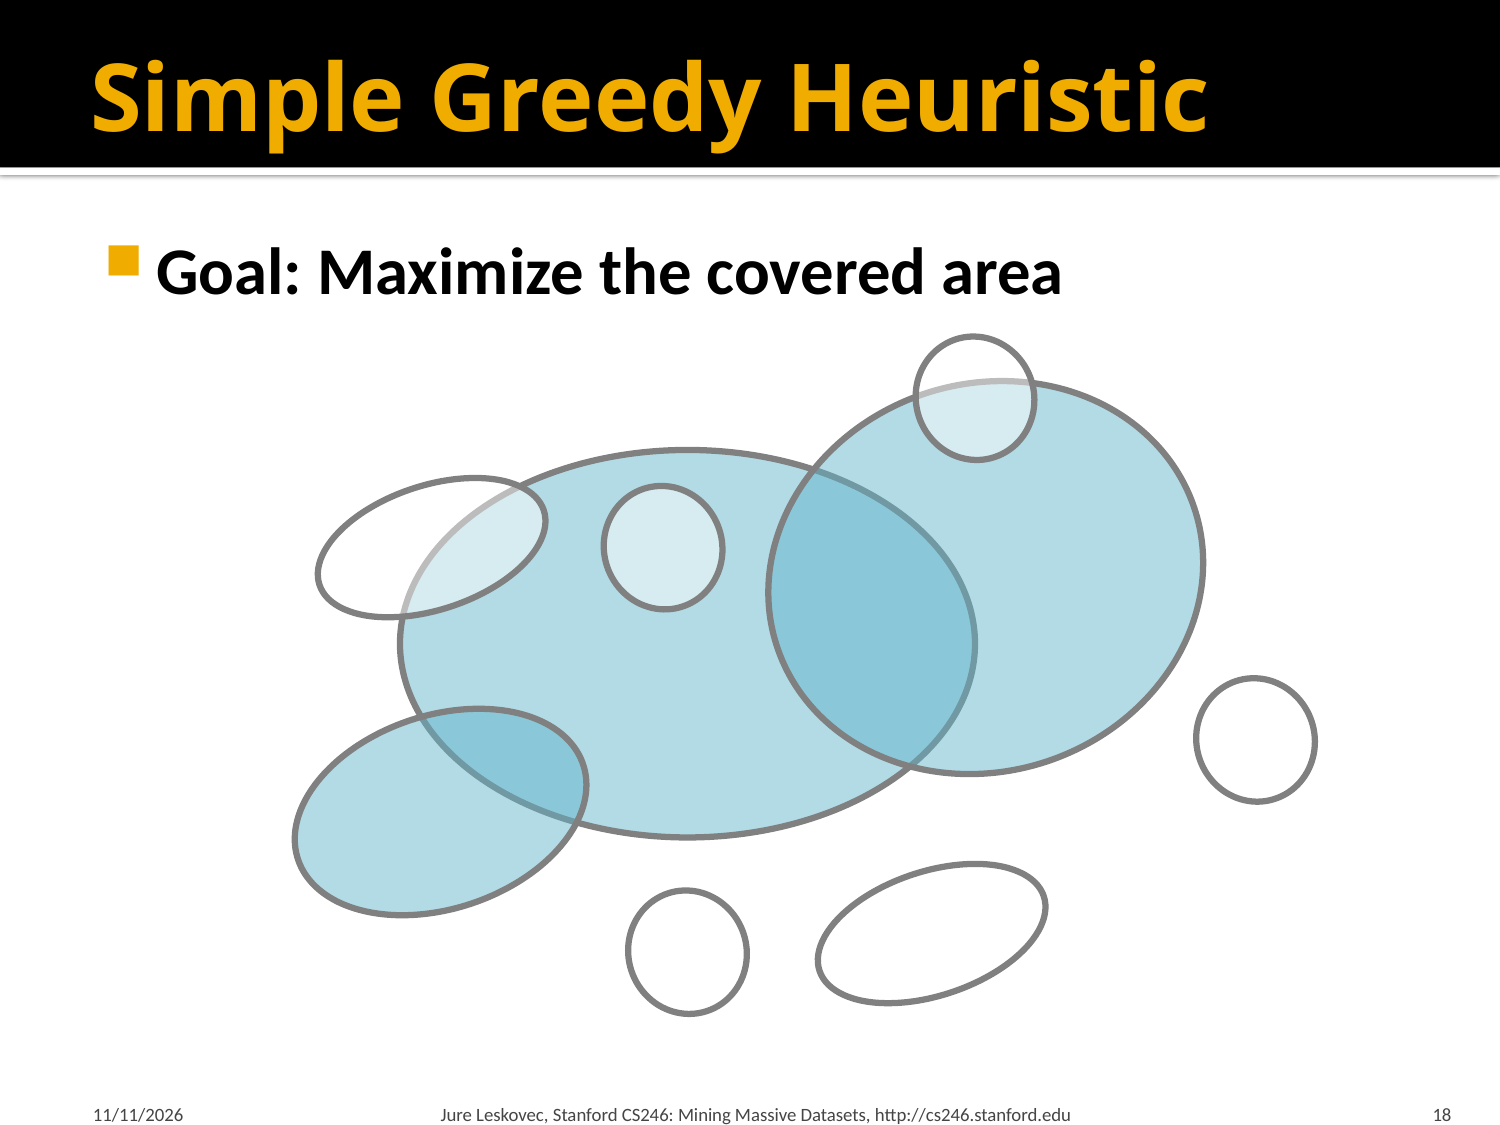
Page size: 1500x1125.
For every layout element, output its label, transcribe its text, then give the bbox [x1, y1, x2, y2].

text_box [317, 477, 546, 618]
text_box [915, 336, 1035, 461]
text_box [294, 708, 587, 916]
text_box [627, 889, 748, 1015]
text_box [603, 485, 723, 610]
title Simple Greedy Heuristic [75, 12, 1425, 175]
list Goal: Maximize the covered area [75, 212, 1425, 350]
slide_number 18 [1345, 1080, 1467, 1125]
text_box [767, 382, 1204, 775]
text_box [1195, 677, 1316, 803]
text_box [399, 449, 910, 838]
footer Jure Leskovec, Stanford CS246: Mining Massive Datasets, http://cs246.stanford.edu [433, 1080, 1337, 1125]
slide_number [75, 1080, 425, 1125]
text_box [817, 863, 1046, 1004]
